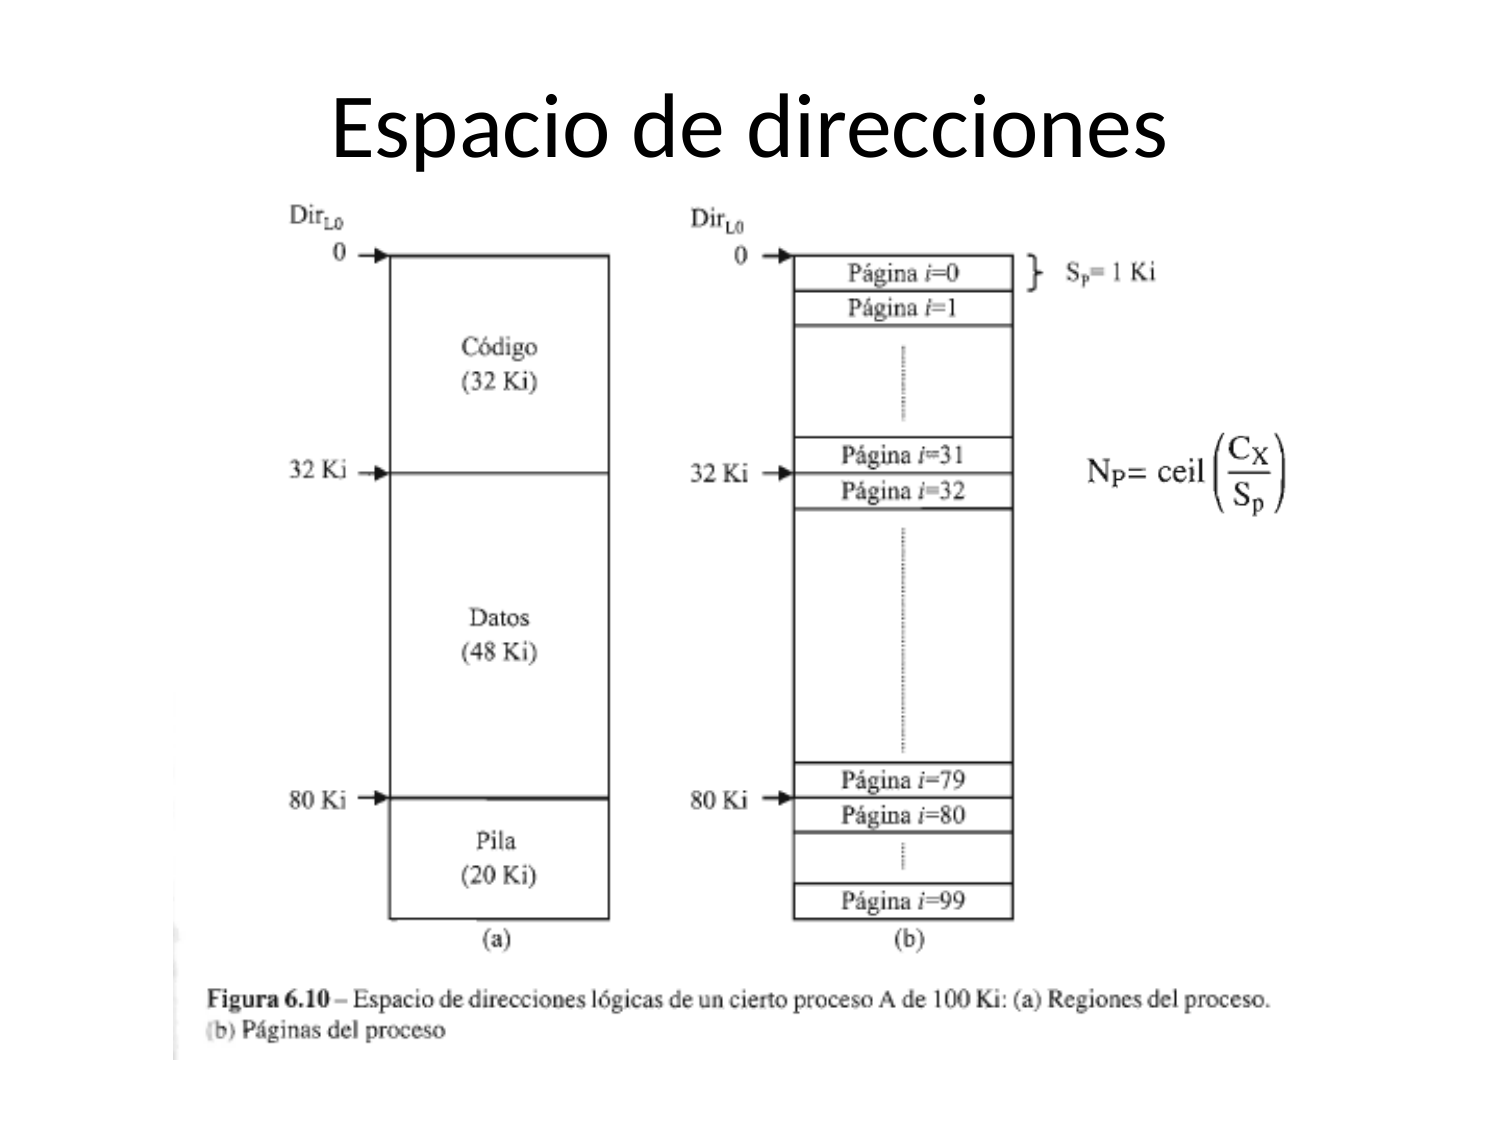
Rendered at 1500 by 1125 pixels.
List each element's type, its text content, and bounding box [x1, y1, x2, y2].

title Espacio de direcciones [75, 45, 1425, 197]
picture [1056, 408, 1313, 542]
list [172, 197, 1328, 1060]
